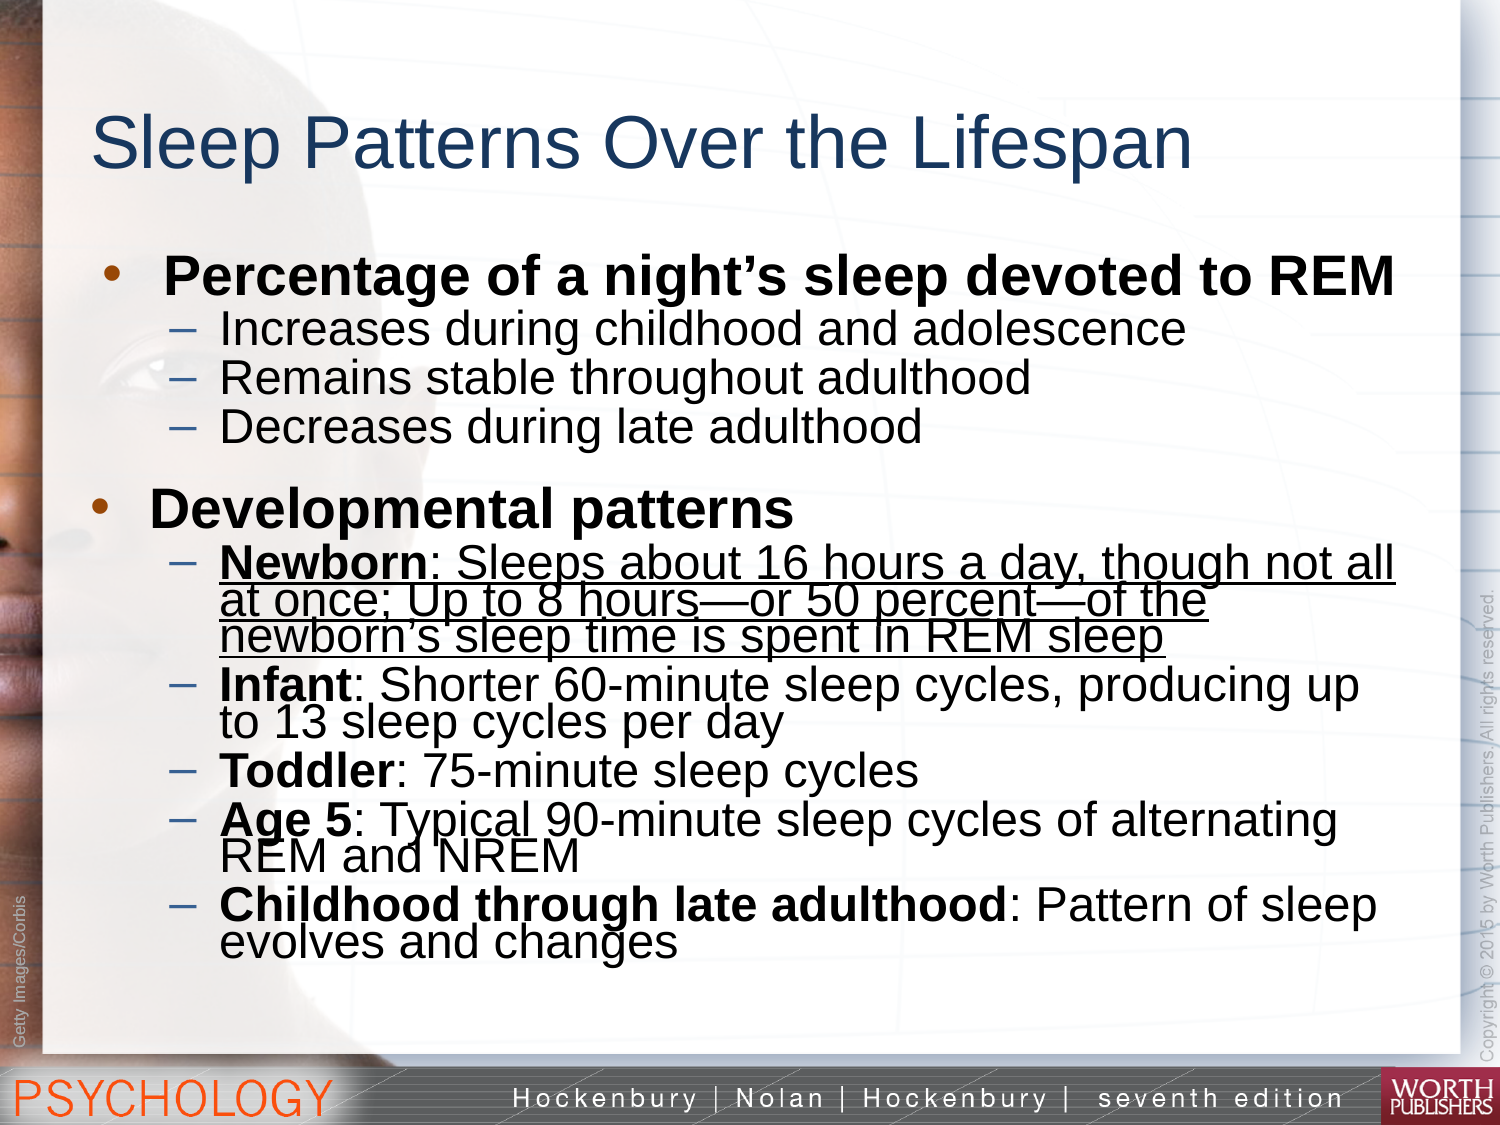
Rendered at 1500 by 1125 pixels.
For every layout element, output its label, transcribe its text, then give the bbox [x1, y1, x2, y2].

picture [0, 0, 1500, 1125]
list Percentage of a night’s sleep devoted to REM Increases during childhood and adolescence Remains stable throughout adulthood Decreases during late adulthood Developmental patterns Newborn: Sleeps about 16 hours a day, though not all at once; Up to 8 hours—or 50 percent—of the newborn’s sleep time is spent in REM sleep Infant: Shorter 60-minute sleep cycles, producing up to 13 sleep cycles per day Toddler: 75-minute sleep cycles Age 5: Typical 90-minute sleep cycles of alternating REM and NREM Childhood through late adulthood: Pattern of sleep evolves and changes [75, 262, 1425, 1005]
title Sleep Patterns Over the Lifespan [75, 45, 1425, 233]
